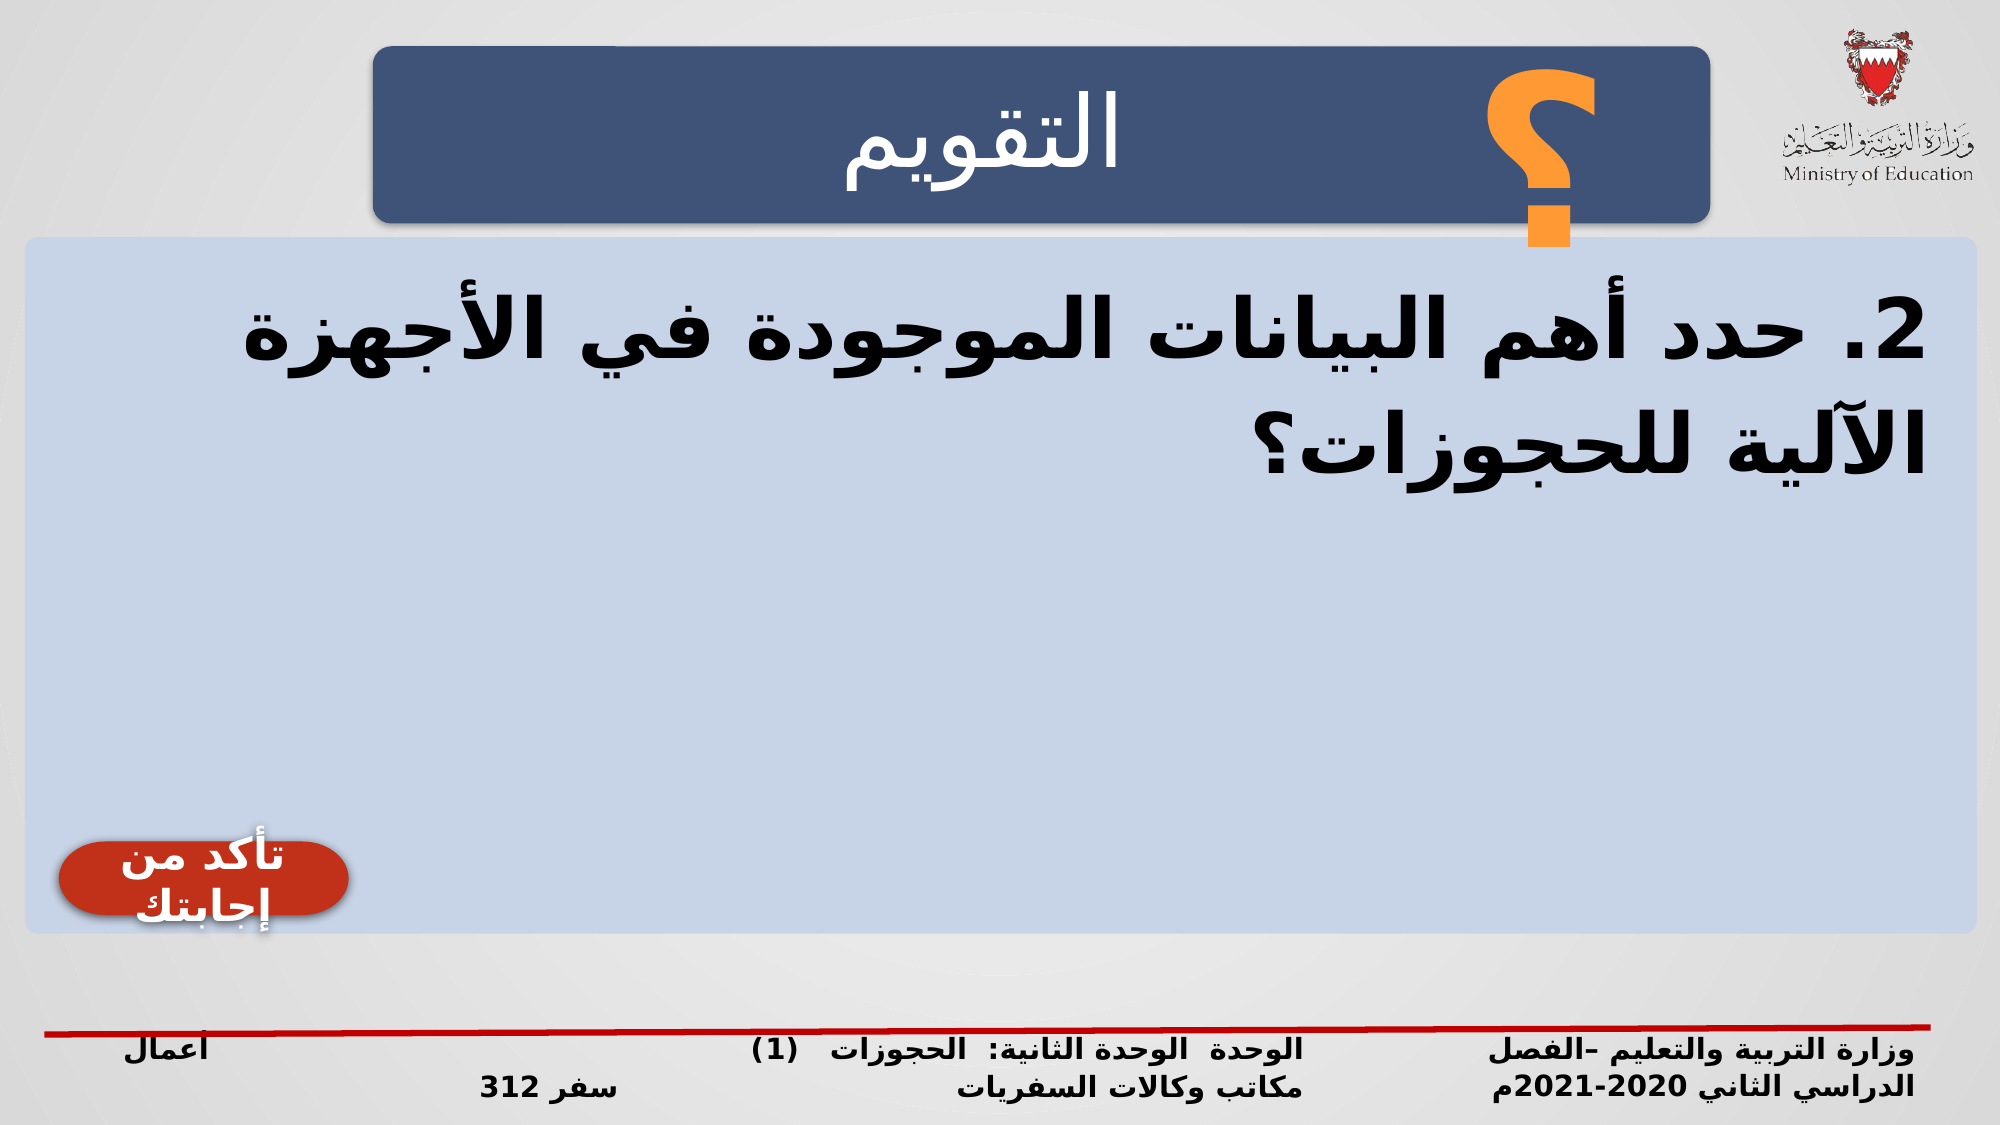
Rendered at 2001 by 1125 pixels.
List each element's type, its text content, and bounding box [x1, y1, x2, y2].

text_box تأكد من إجابتك [58, 841, 349, 916]
text_box [23, 236, 1978, 935]
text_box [44, 1027, 1931, 1035]
text_box وزارة التربية والتعليم –الفصل الدراسي الثاني 2020-2021م [1369, 1035, 1931, 1097]
text_box ؟ [1433, 0, 1626, 252]
text_box الوحدة الوحدة الثانية: الحجوزات (1) أعمال مكاتب وكالات السفريات سفر 312 [85, 1039, 1319, 1092]
text_box التقويم [386, 60, 1433, 196]
picture [1745, 5, 2000, 214]
text_box 2. حدد أهم البيانات الموجودة في الأجهزة الآلية للحجوزات؟ [59, 252, 1946, 498]
text_box [371, 45, 1433, 225]
text_box [1626, 45, 1712, 225]
